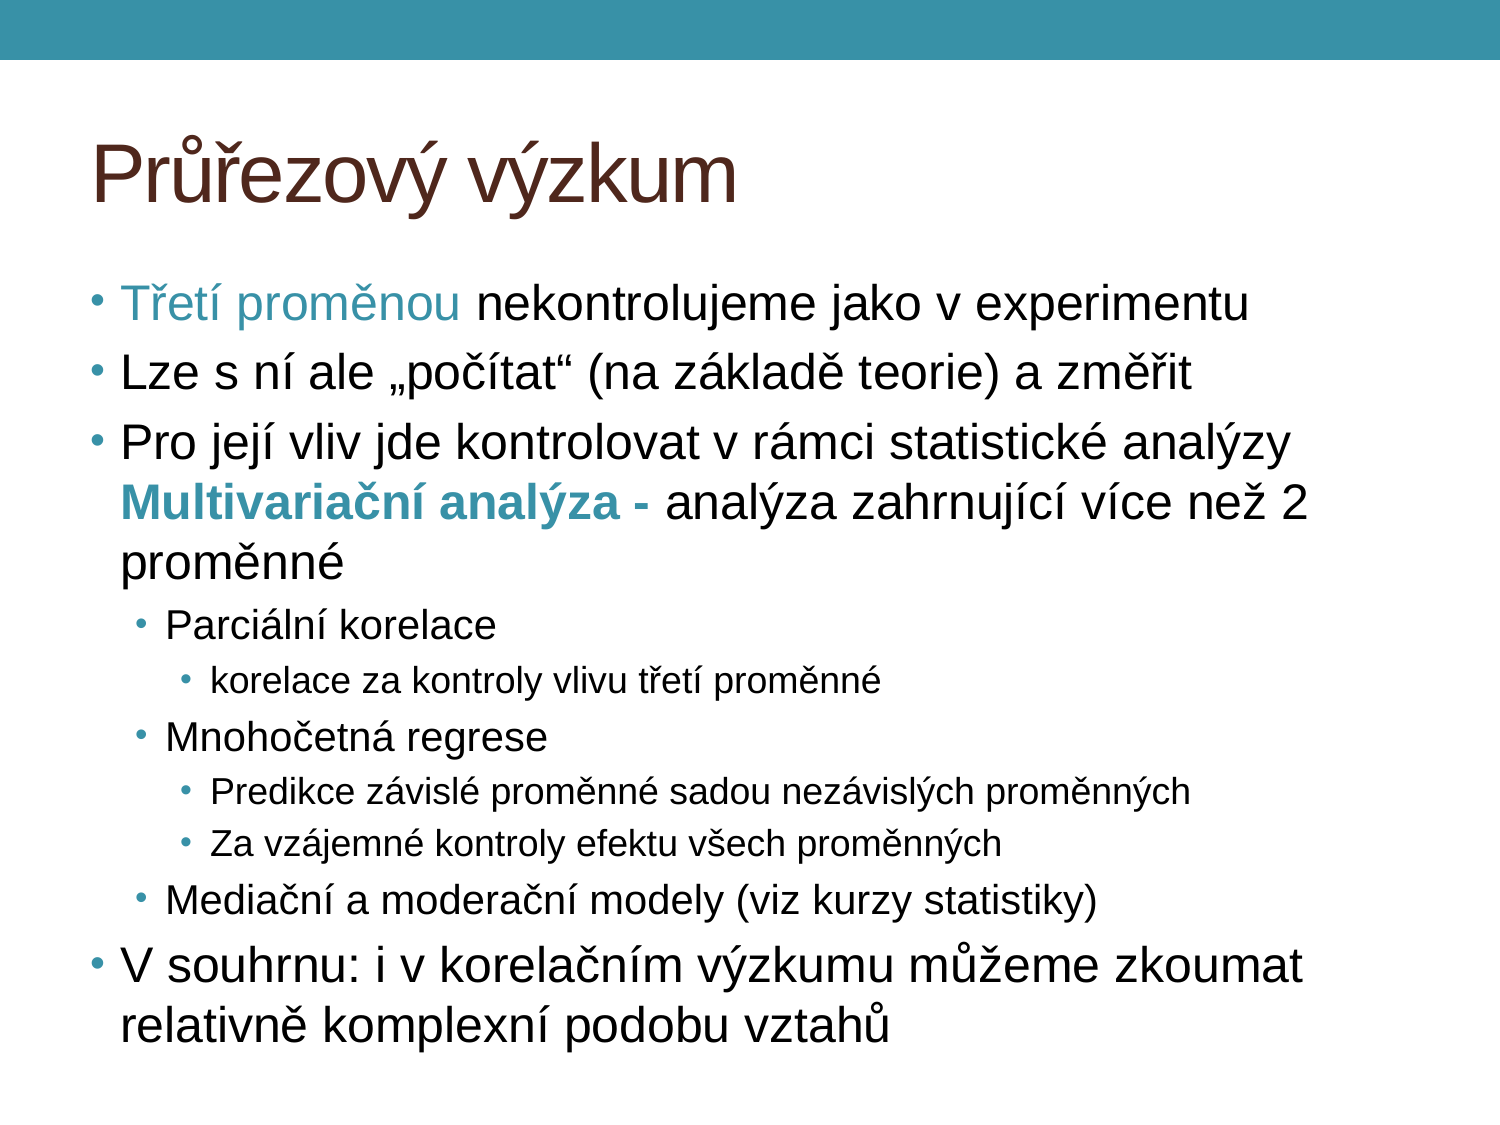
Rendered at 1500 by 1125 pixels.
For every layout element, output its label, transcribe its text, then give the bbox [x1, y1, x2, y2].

title Průřezový výzkum [75, 87, 1425, 250]
list Třetí proměnou nekontrolujeme jako v experimentu Lze s ní ale „počítat“ (na základě teorie) a změřit Pro její vliv jde kontrolovat v rámci statistické analýzy Multivariační analýza - analýza zahrnující více než 2 proměnné Parciální korelace korelace za kontroly vlivu třetí proměnné Mnohočetná regrese Predikce závislé proměnné sadou nezávislých proměnných Za vzájemné kontroly efektu všech proměnných Mediační a moderační modely (viz kurzy statistiky) V souhrnu: i v korelačním výzkumu můžeme zkoumat relativně komplexní podobu vztahů [75, 262, 1471, 1094]
